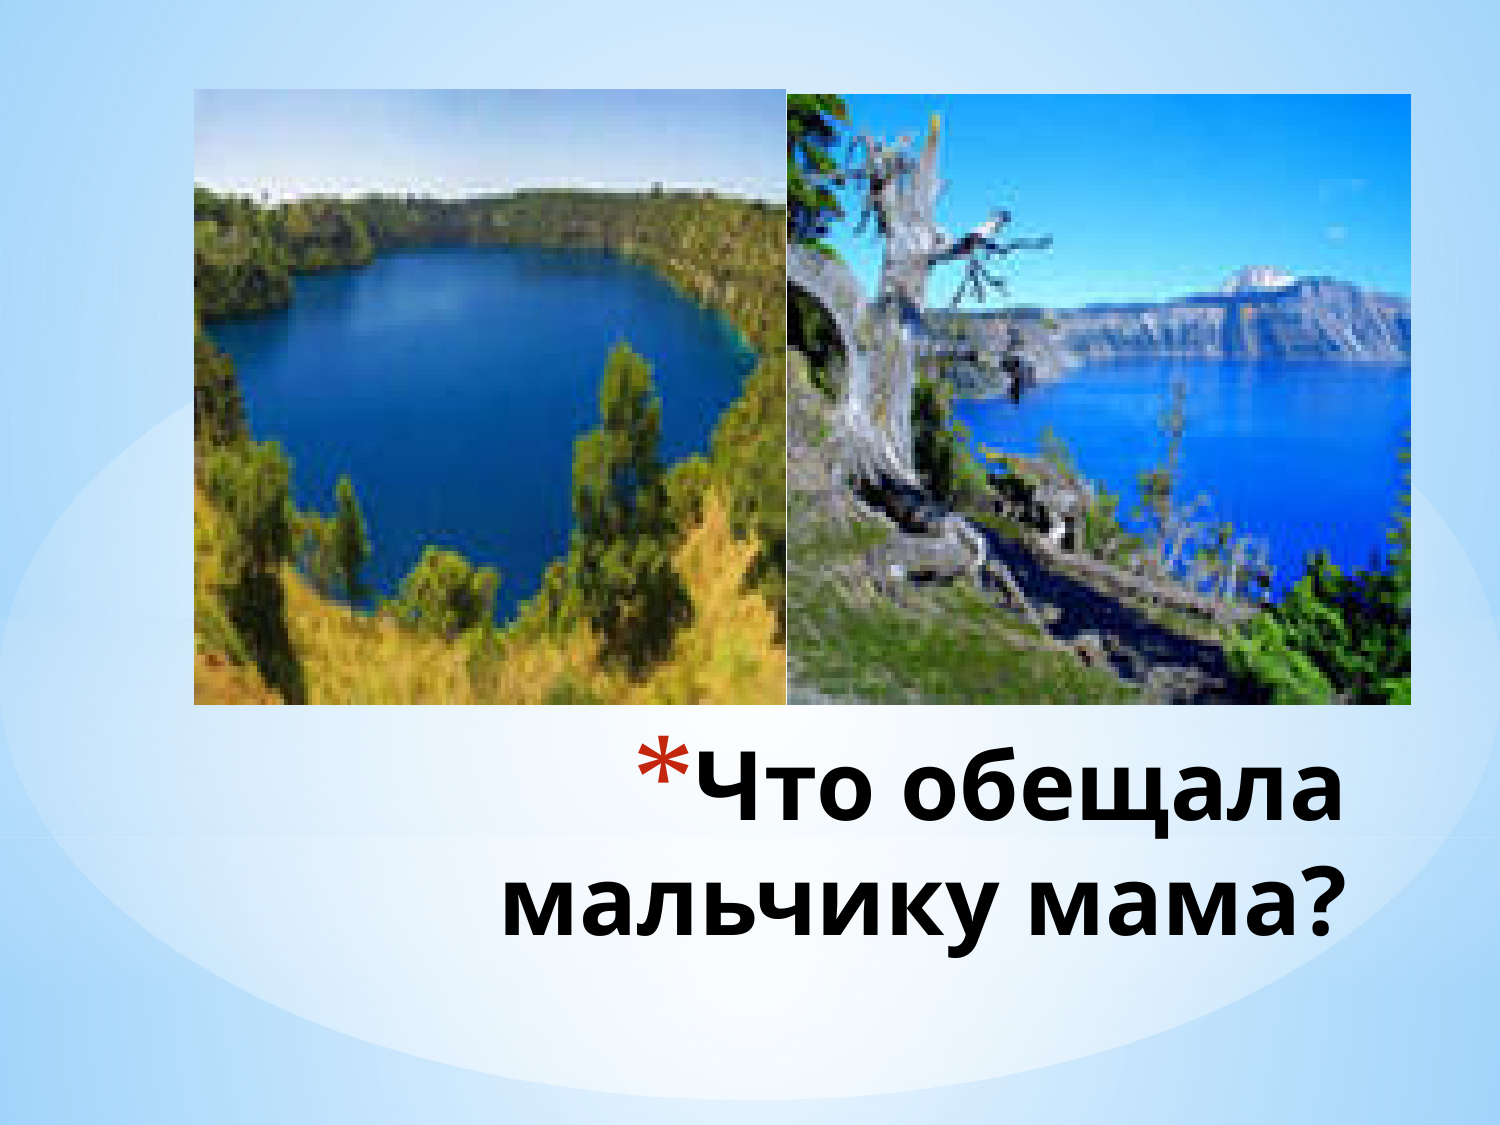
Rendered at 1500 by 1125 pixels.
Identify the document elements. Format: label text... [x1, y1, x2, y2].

picture [787, 94, 1411, 705]
title Что обещала мальчику мама? [294, 717, 1363, 905]
picture [194, 89, 786, 705]
